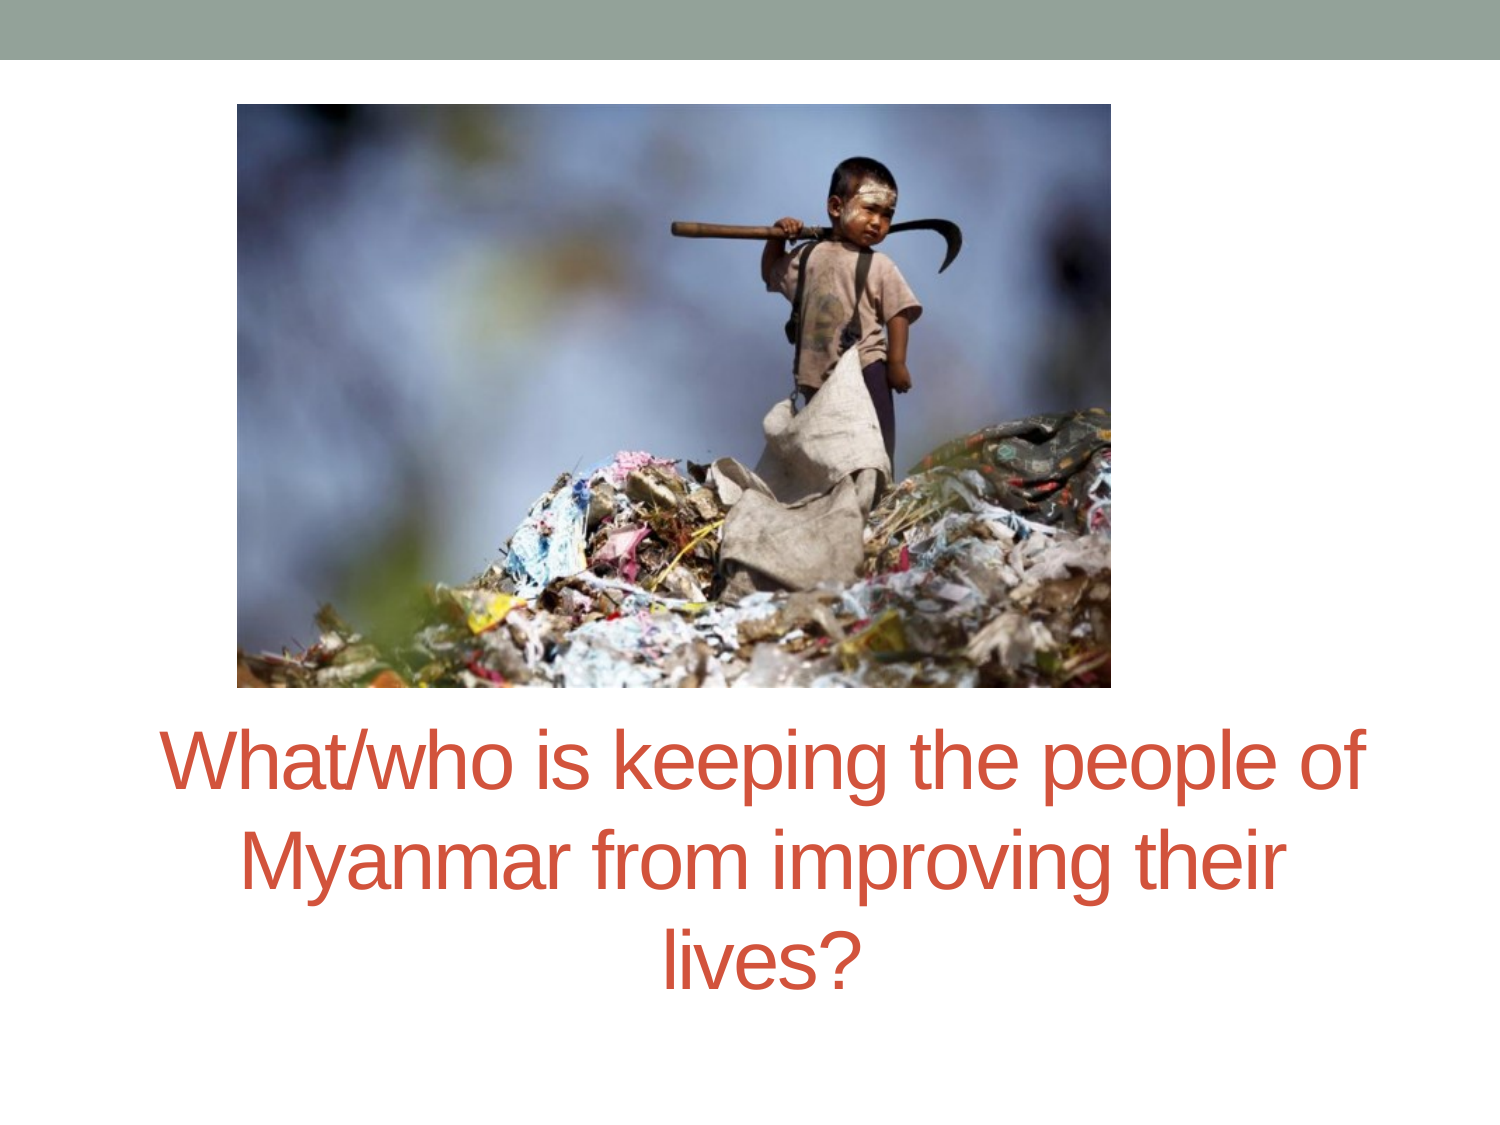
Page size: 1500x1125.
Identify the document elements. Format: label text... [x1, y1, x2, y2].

picture [237, 103, 1112, 688]
title What/who is keeping the people of Myanmar from improving their lives? [112, 587, 1413, 1025]
